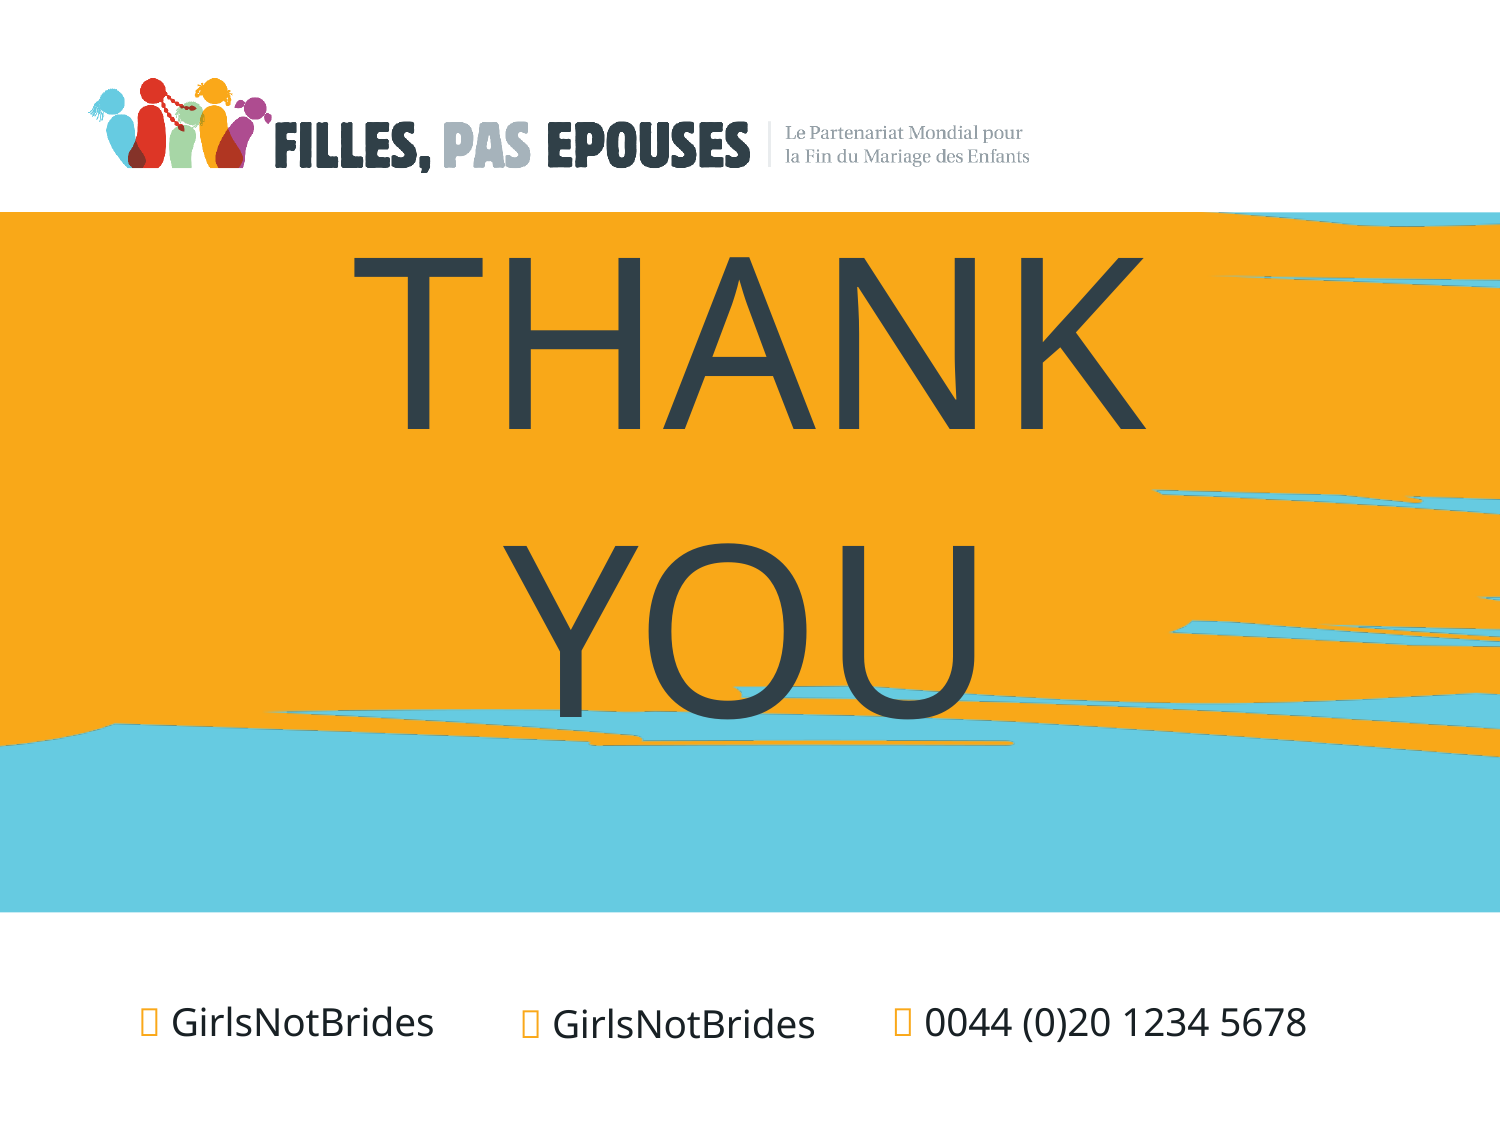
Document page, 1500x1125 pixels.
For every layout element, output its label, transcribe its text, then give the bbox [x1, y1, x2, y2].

picture [0, 212, 1500, 786]
picture [88, 77, 1029, 173]
title Thank you [75, 302, 1425, 653]
